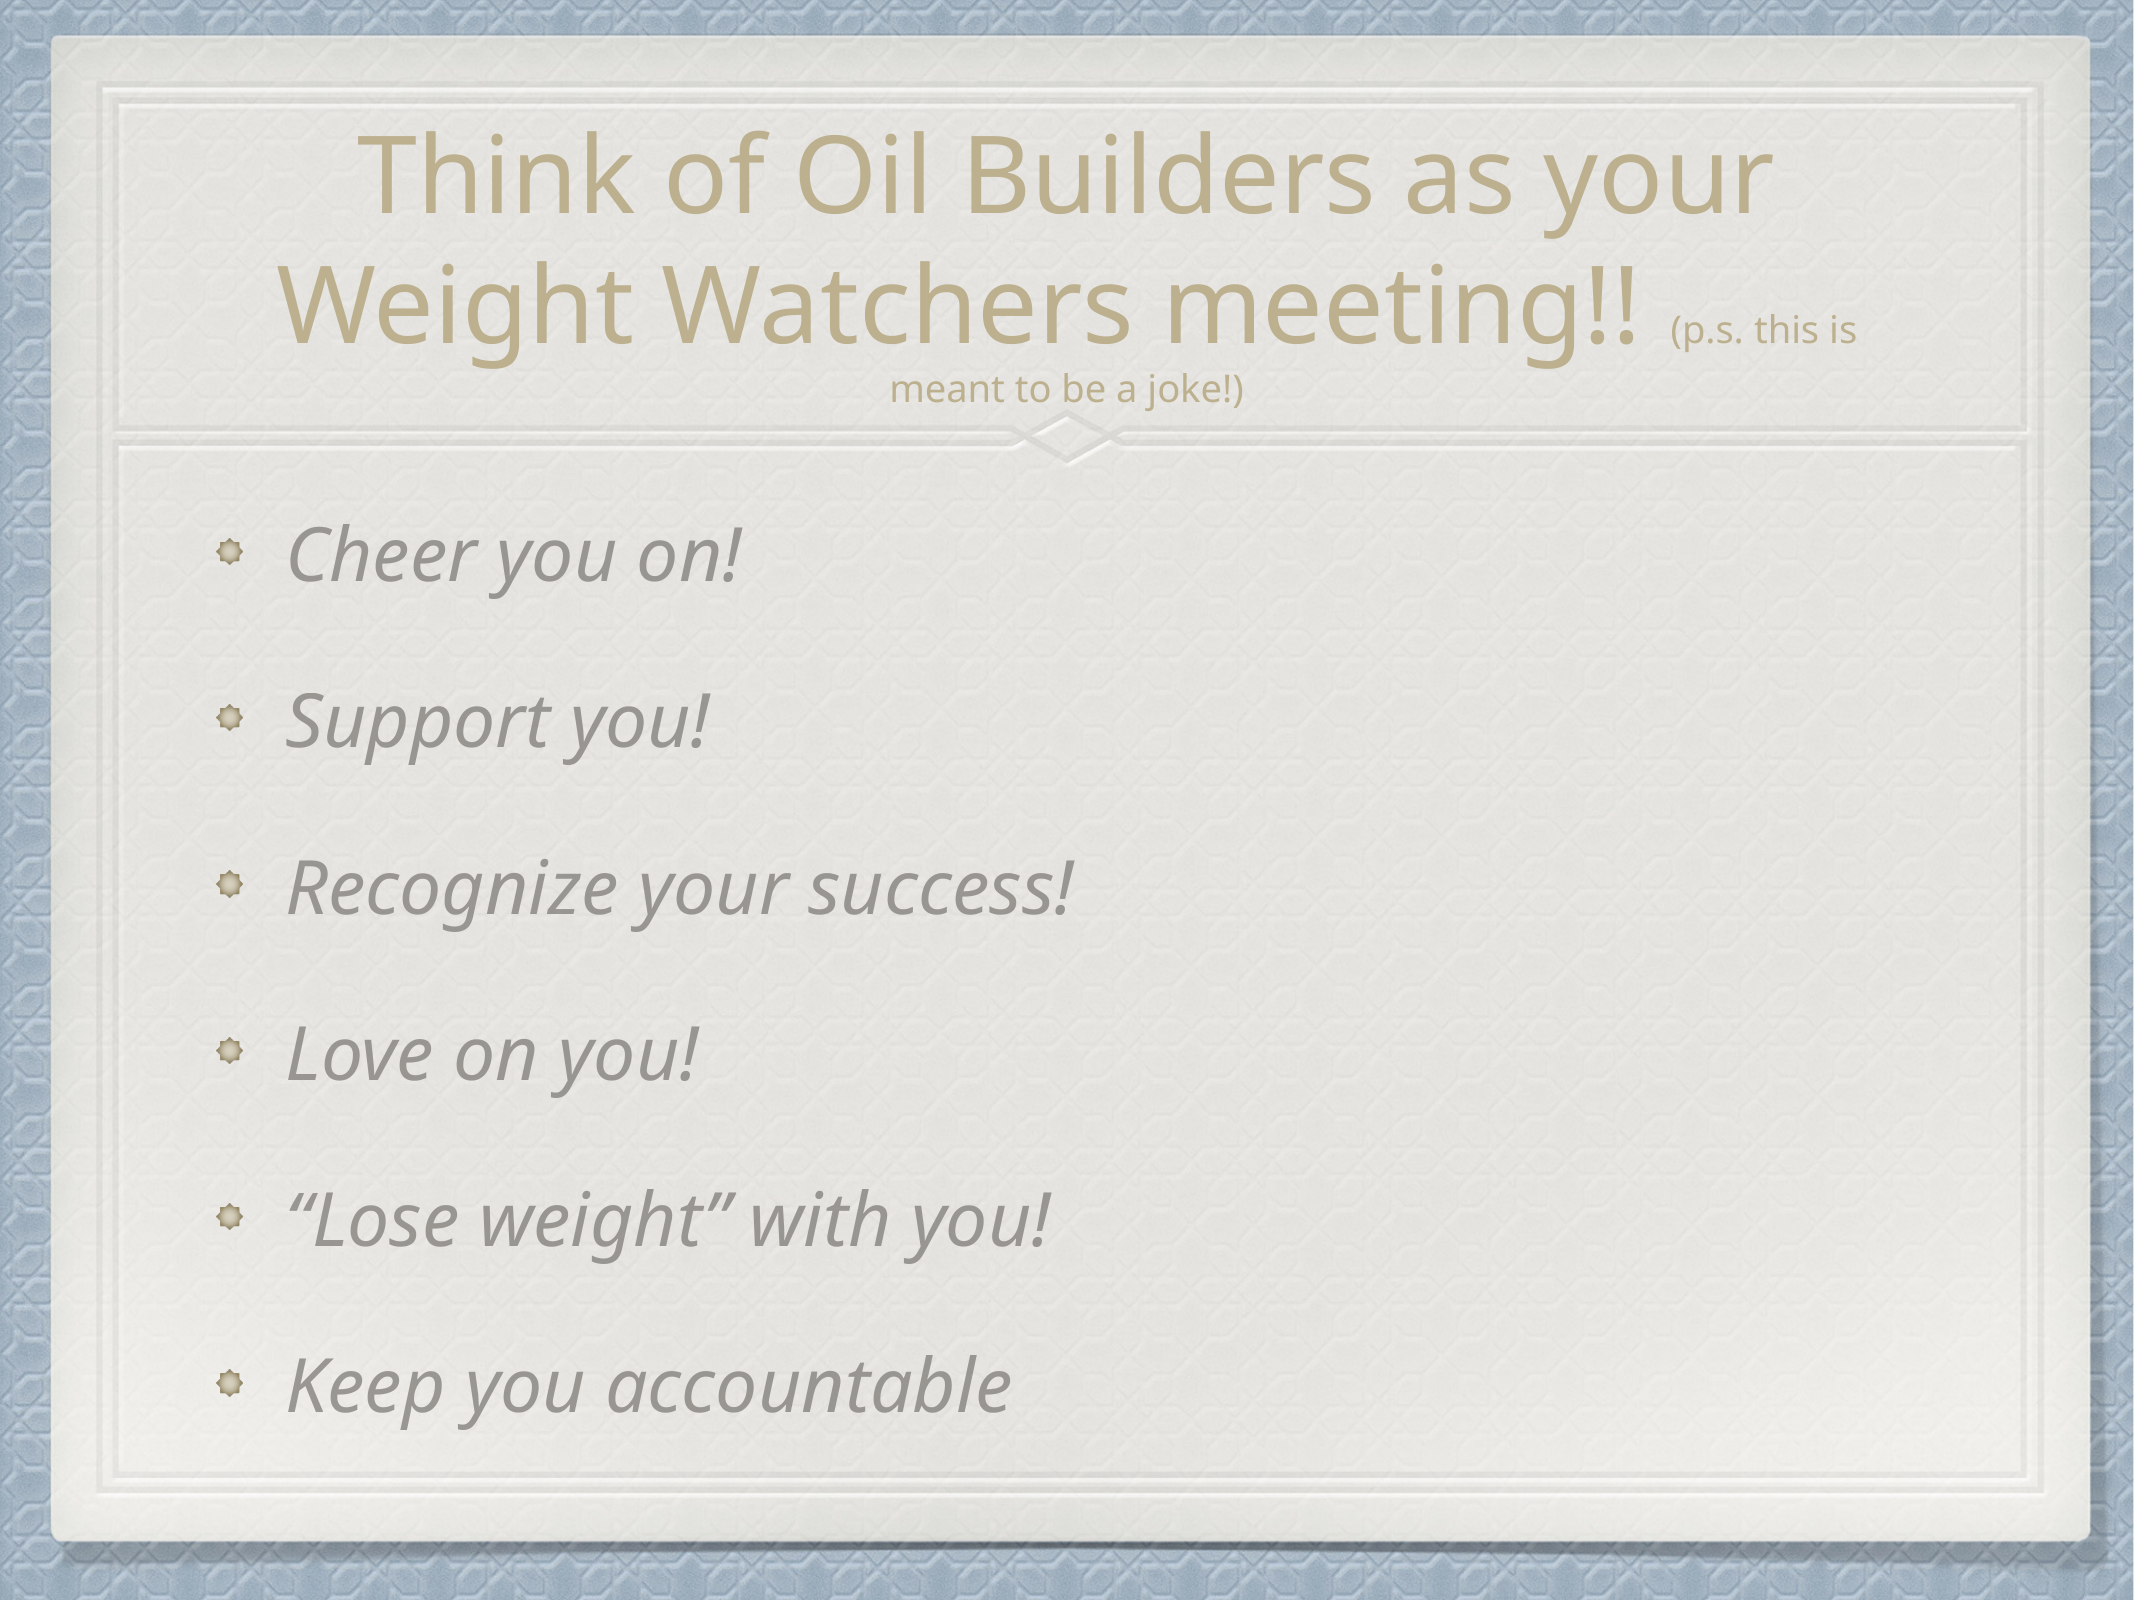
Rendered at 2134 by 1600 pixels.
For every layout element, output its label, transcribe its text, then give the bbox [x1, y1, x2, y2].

title Think of Oil Builders as your Weight Watchers meeting!! (p.s. this is meant to be a joke!) [207, 122, 1926, 395]
picture [0, 0, 2134, 1600]
list Cheer you on! Support you! Recognize your success! Love on you! “Lose weight” with you! Keep you accountable [207, 489, 1926, 1428]
